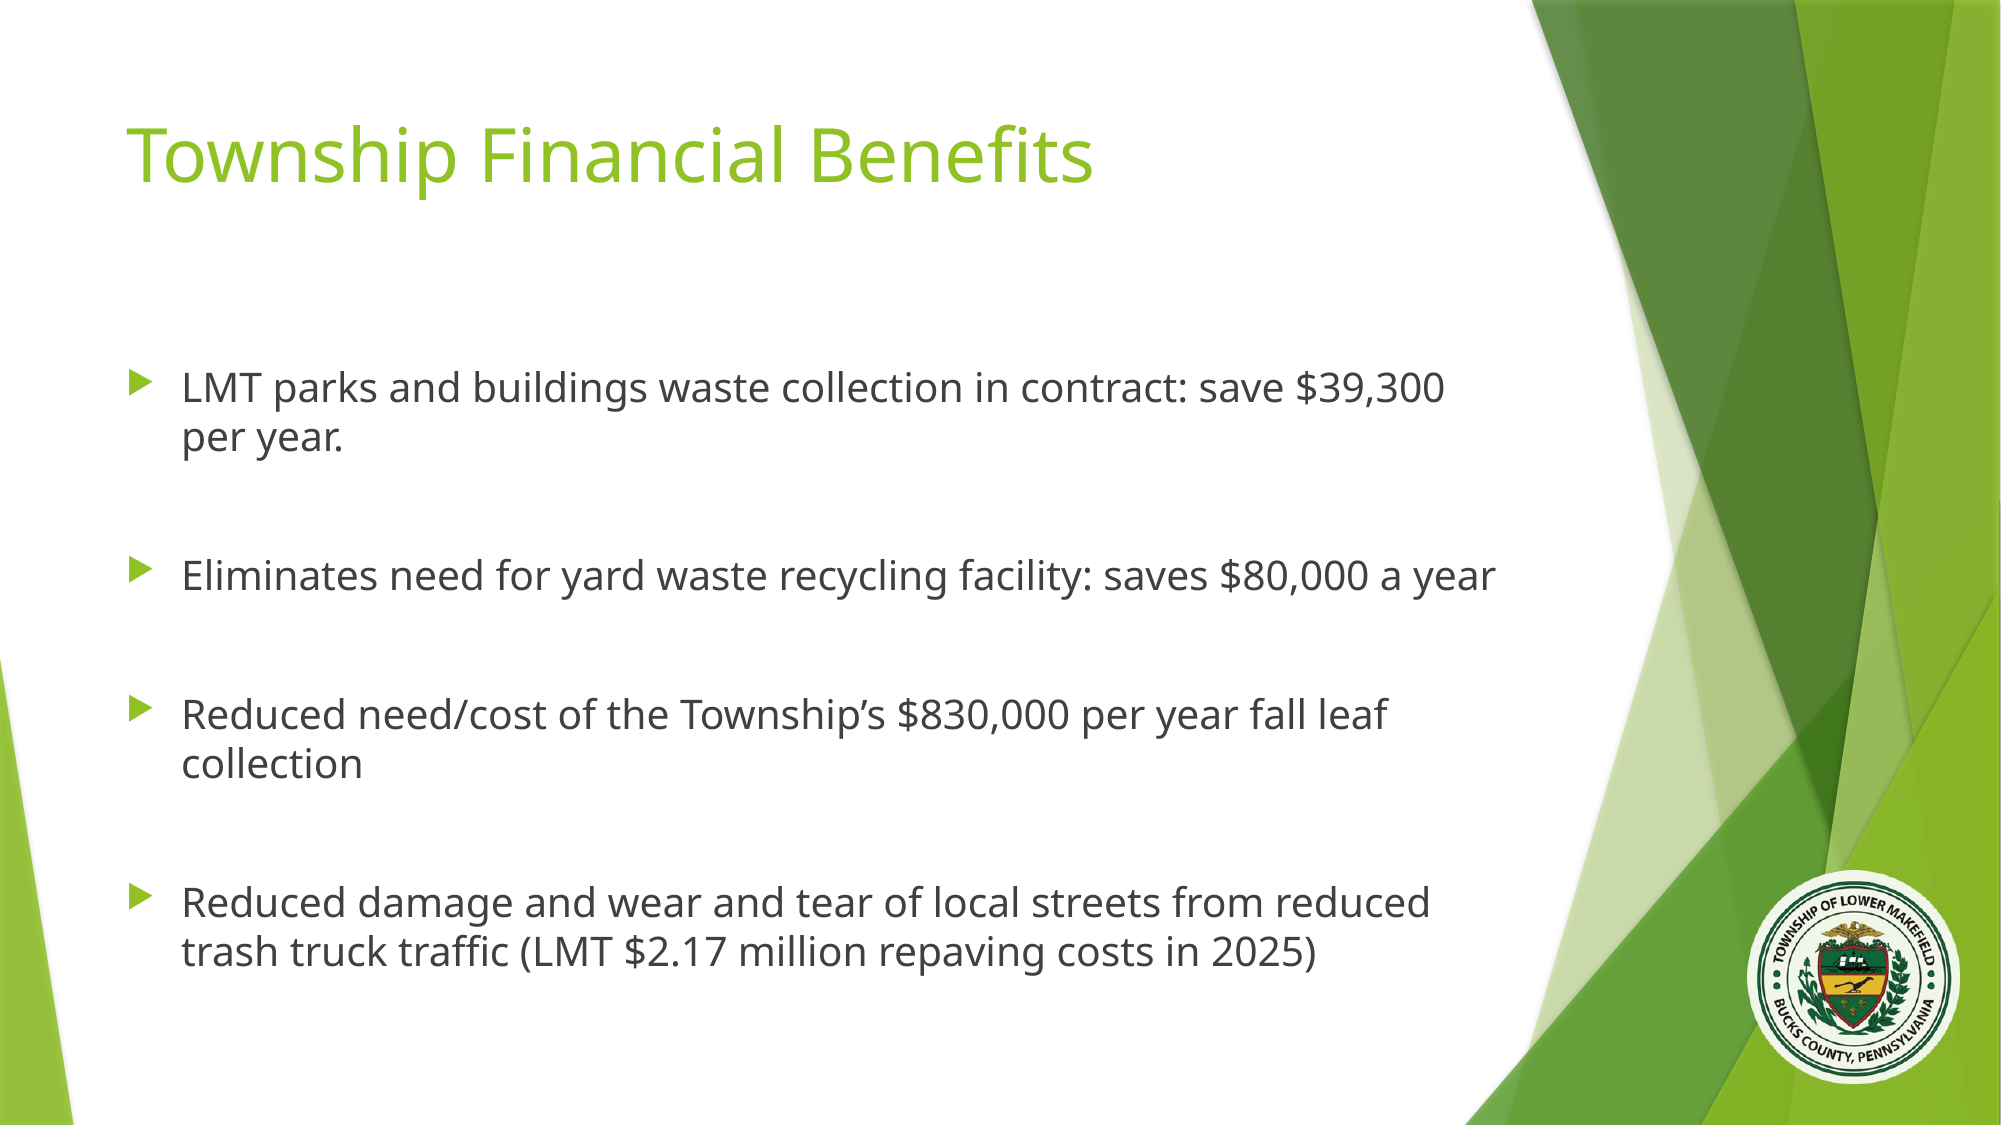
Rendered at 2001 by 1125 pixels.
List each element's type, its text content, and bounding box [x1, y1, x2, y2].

title Township Financial Benefits [111, 99, 1522, 317]
picture [1747, 870, 1960, 1084]
list LMT parks and buildings waste collection in contract: save $39,300 per year. Eliminates need for yard waste recycling facility: saves $80,000 a year Reduced need/cost of the Township’s $830,000 per year fall leaf collection Reduced damage and wear and tear of local streets from reduced trash truck traffic (LMT $2.17 million repaving costs in 2025) [111, 354, 1522, 992]
